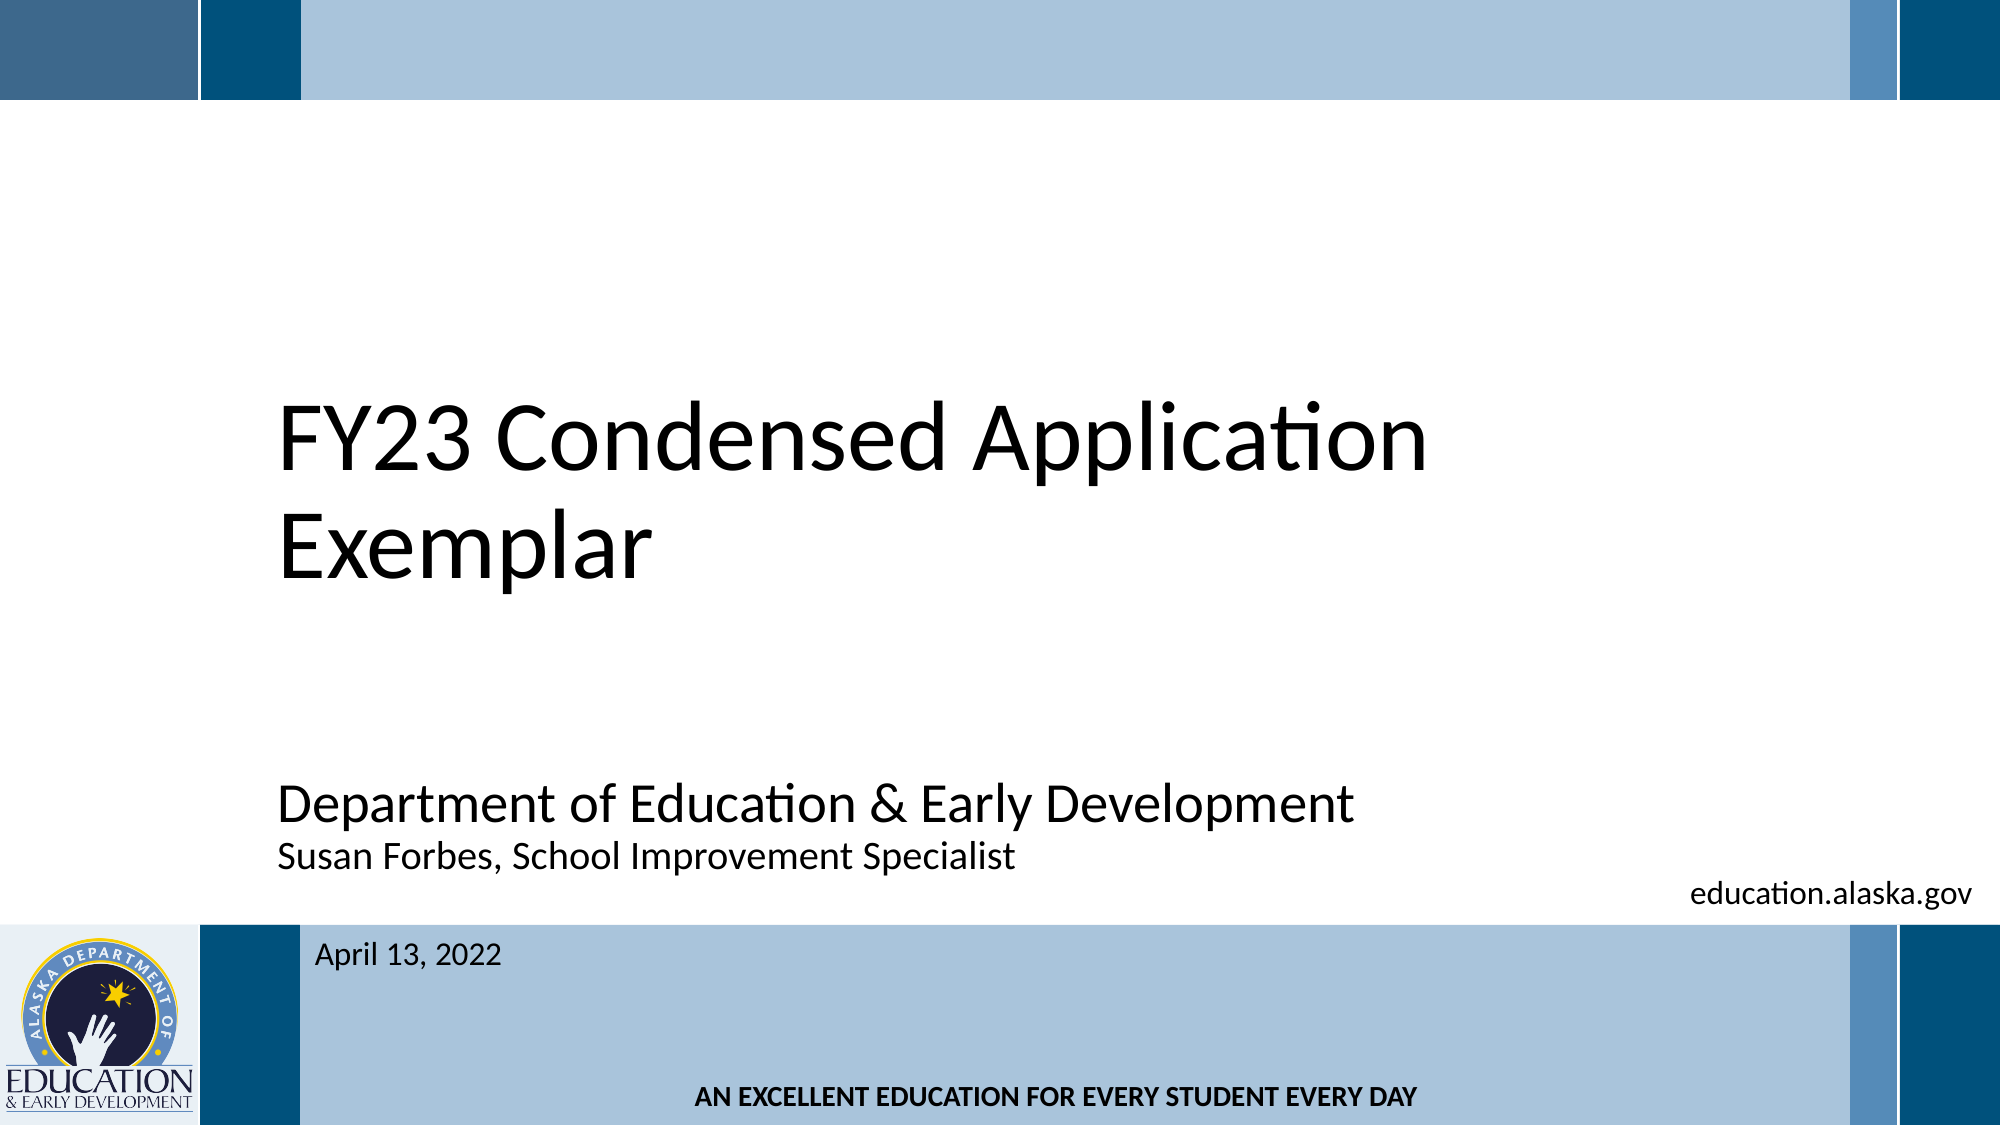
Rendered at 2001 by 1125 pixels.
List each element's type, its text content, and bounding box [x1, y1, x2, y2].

list Department of Education & Early Development Susan Forbes, School Improvement Specialist [262, 698, 1663, 888]
picture [6, 938, 193, 1112]
title FY23 Condensed Application Exemplar [262, 262, 1622, 698]
footer AN EXCELLENT EDUCATION FOR EVERY STUDENT EVERY DAY [675, 1065, 1438, 1125]
text_box education.alaska.gov [1487, 863, 1988, 919]
text_box April 13, 2022 [300, 924, 800, 980]
